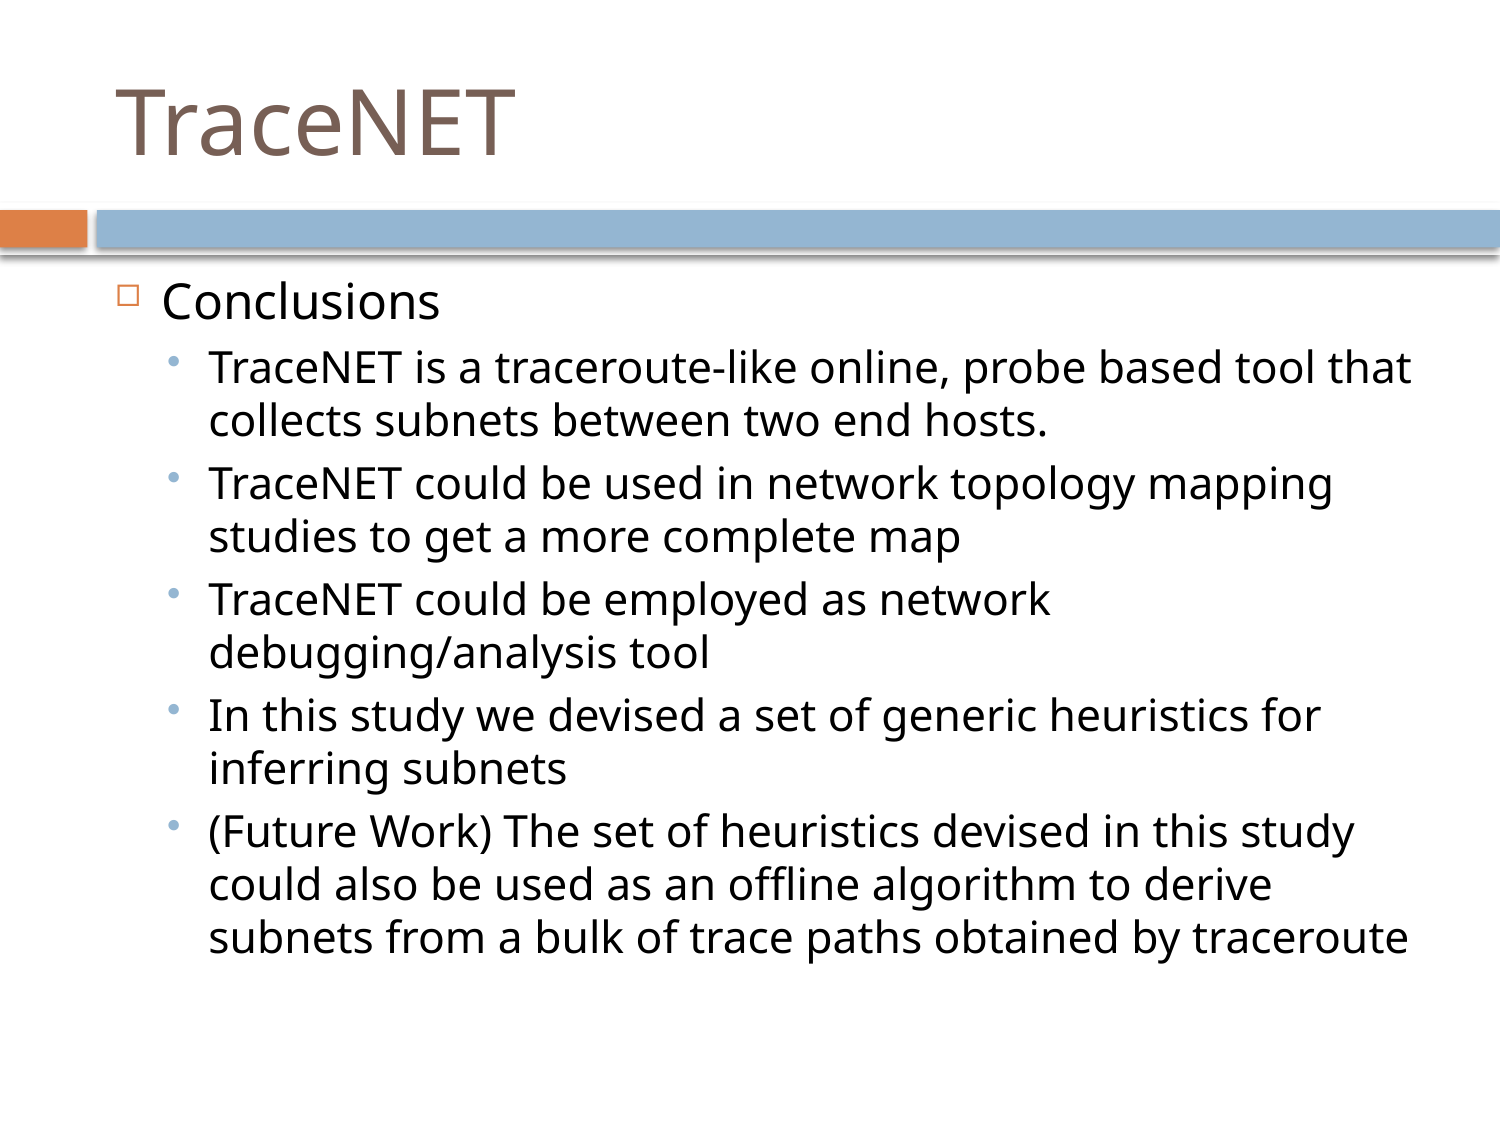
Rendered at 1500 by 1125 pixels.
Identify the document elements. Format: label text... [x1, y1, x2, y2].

title TraceNET [100, 37, 1438, 200]
list Conclusions TraceNET is a traceroute-like online, probe based tool that collects subnets between two end hosts. TraceNET could be used in network topology mapping studies to get a more complete map TraceNET could be employed as network debugging/analysis tool In this study we devised a set of generic heuristics for inferring subnets (Future Work) The set of heuristics devised in this study could also be used as an offline algorithm to derive subnets from a bulk of trace paths obtained by traceroute [100, 262, 1438, 1000]
